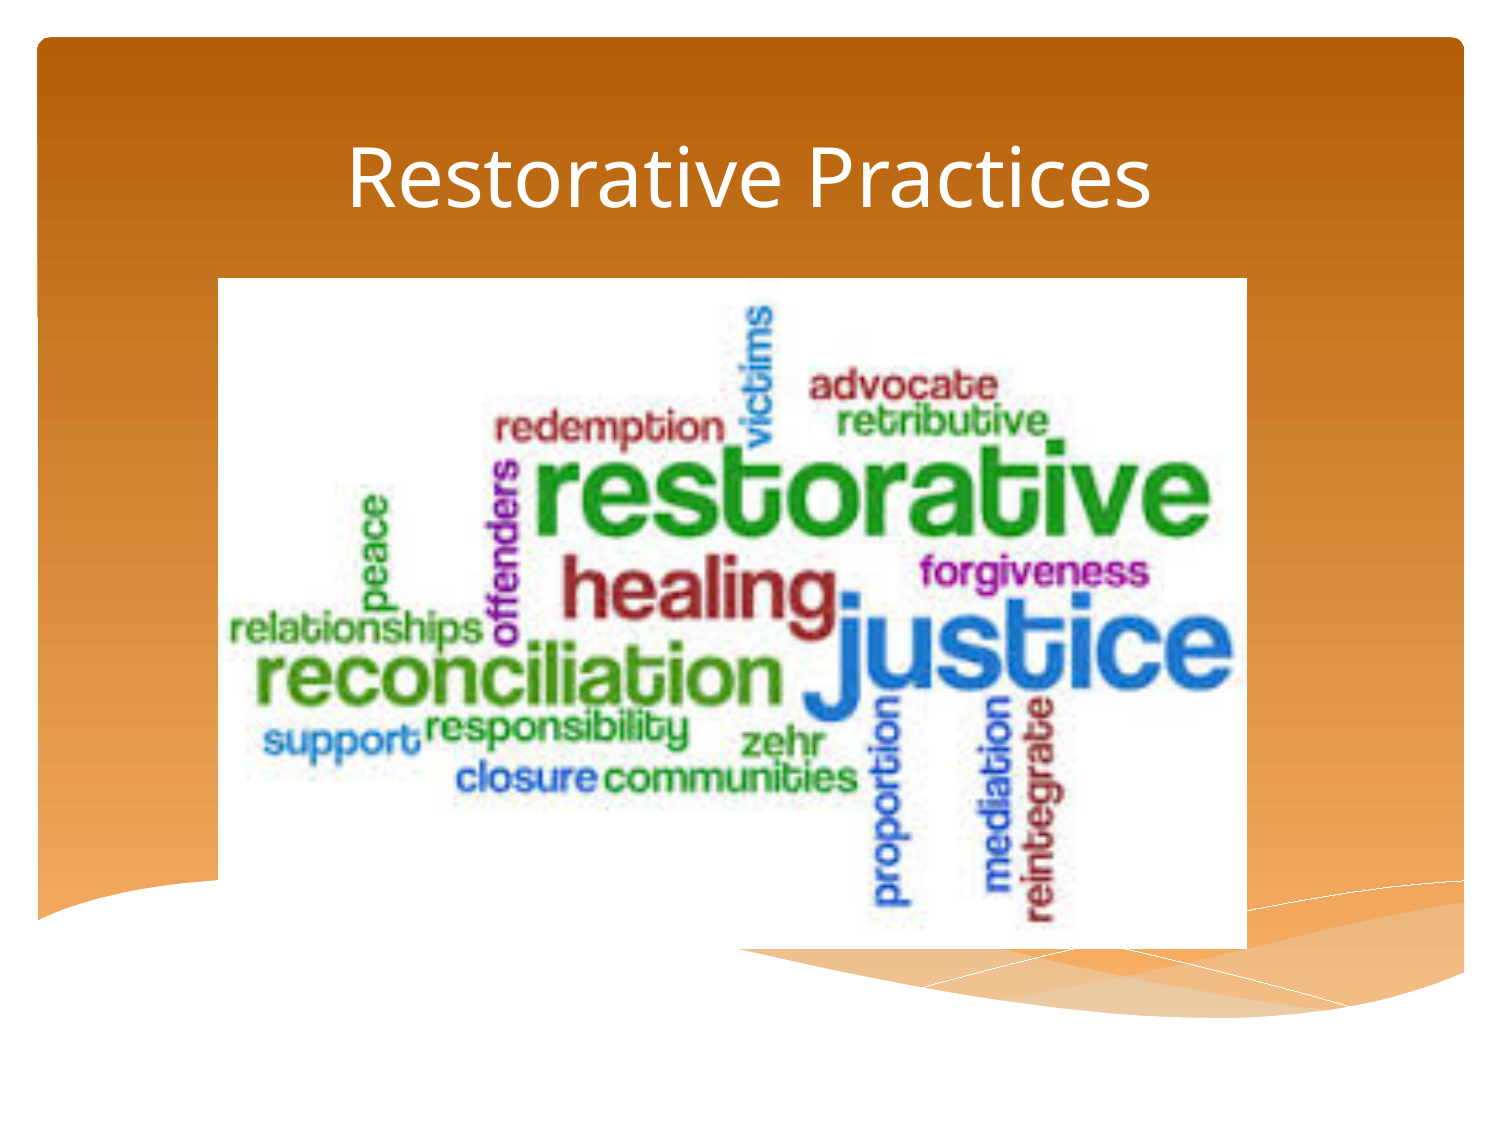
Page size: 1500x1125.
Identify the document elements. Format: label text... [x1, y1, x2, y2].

title Restorative Practices [112, 54, 1388, 232]
picture [218, 278, 1247, 949]
